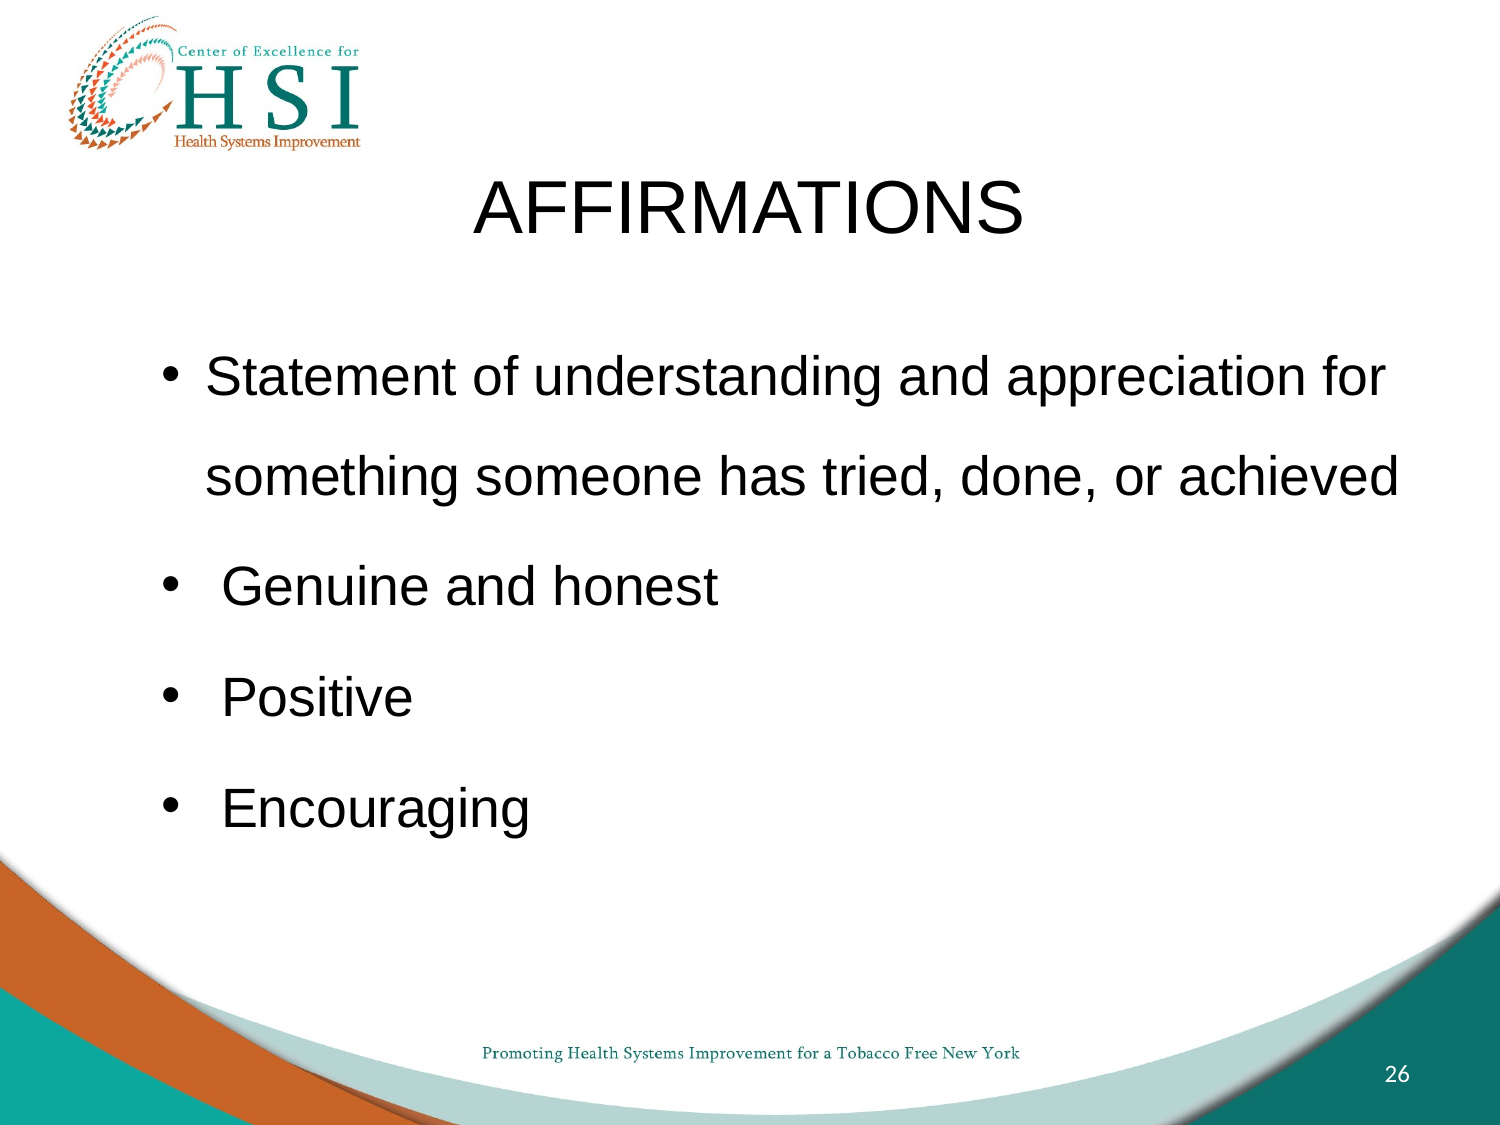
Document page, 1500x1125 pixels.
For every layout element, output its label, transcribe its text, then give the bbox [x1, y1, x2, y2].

list Statement of understanding and appreciation for something someone has tried, done, or achieved Genuine and honest Positive Encouraging [75, 299, 1425, 950]
title AFFIRMATIONS [75, 149, 1425, 258]
picture [0, 0, 1500, 1125]
slide_number 26 [1074, 1042, 1425, 1103]
